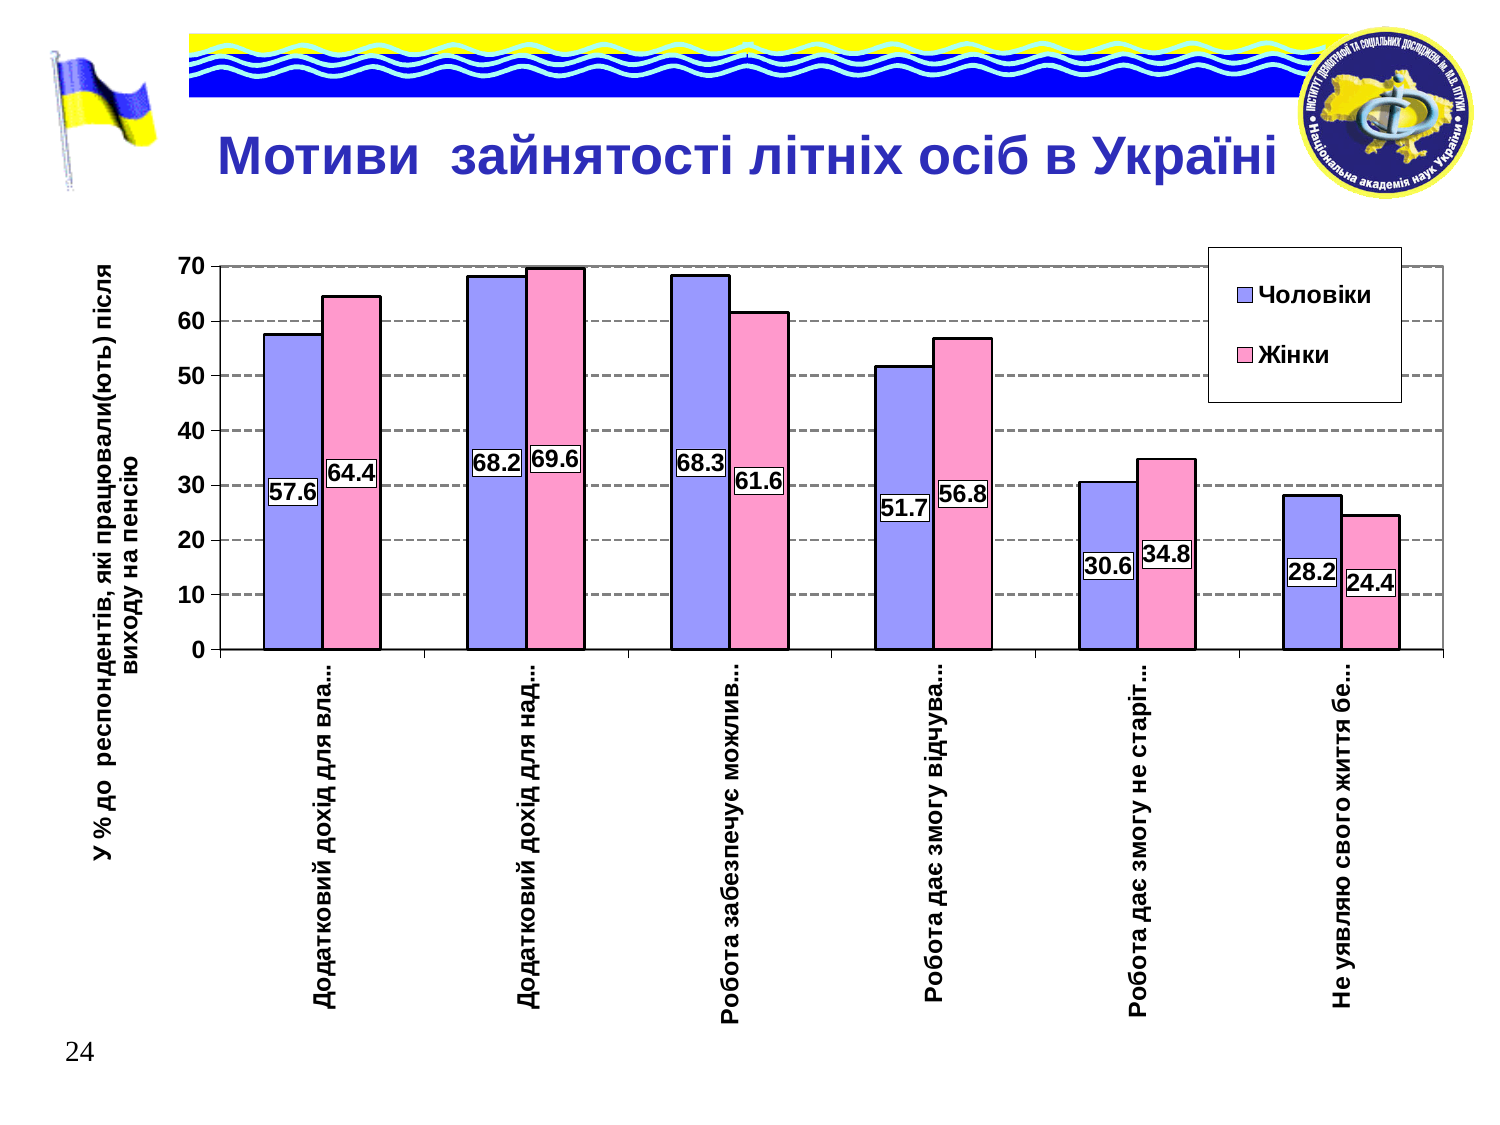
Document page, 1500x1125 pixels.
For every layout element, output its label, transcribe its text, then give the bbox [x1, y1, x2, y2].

slide_number 24 [50, 1025, 288, 1100]
picture [18, 22, 189, 193]
text_box Мотиви зайнятості літніх осіб в Україні [203, 113, 1326, 194]
picture [1294, 24, 1476, 201]
chart [66, 228, 1445, 1026]
